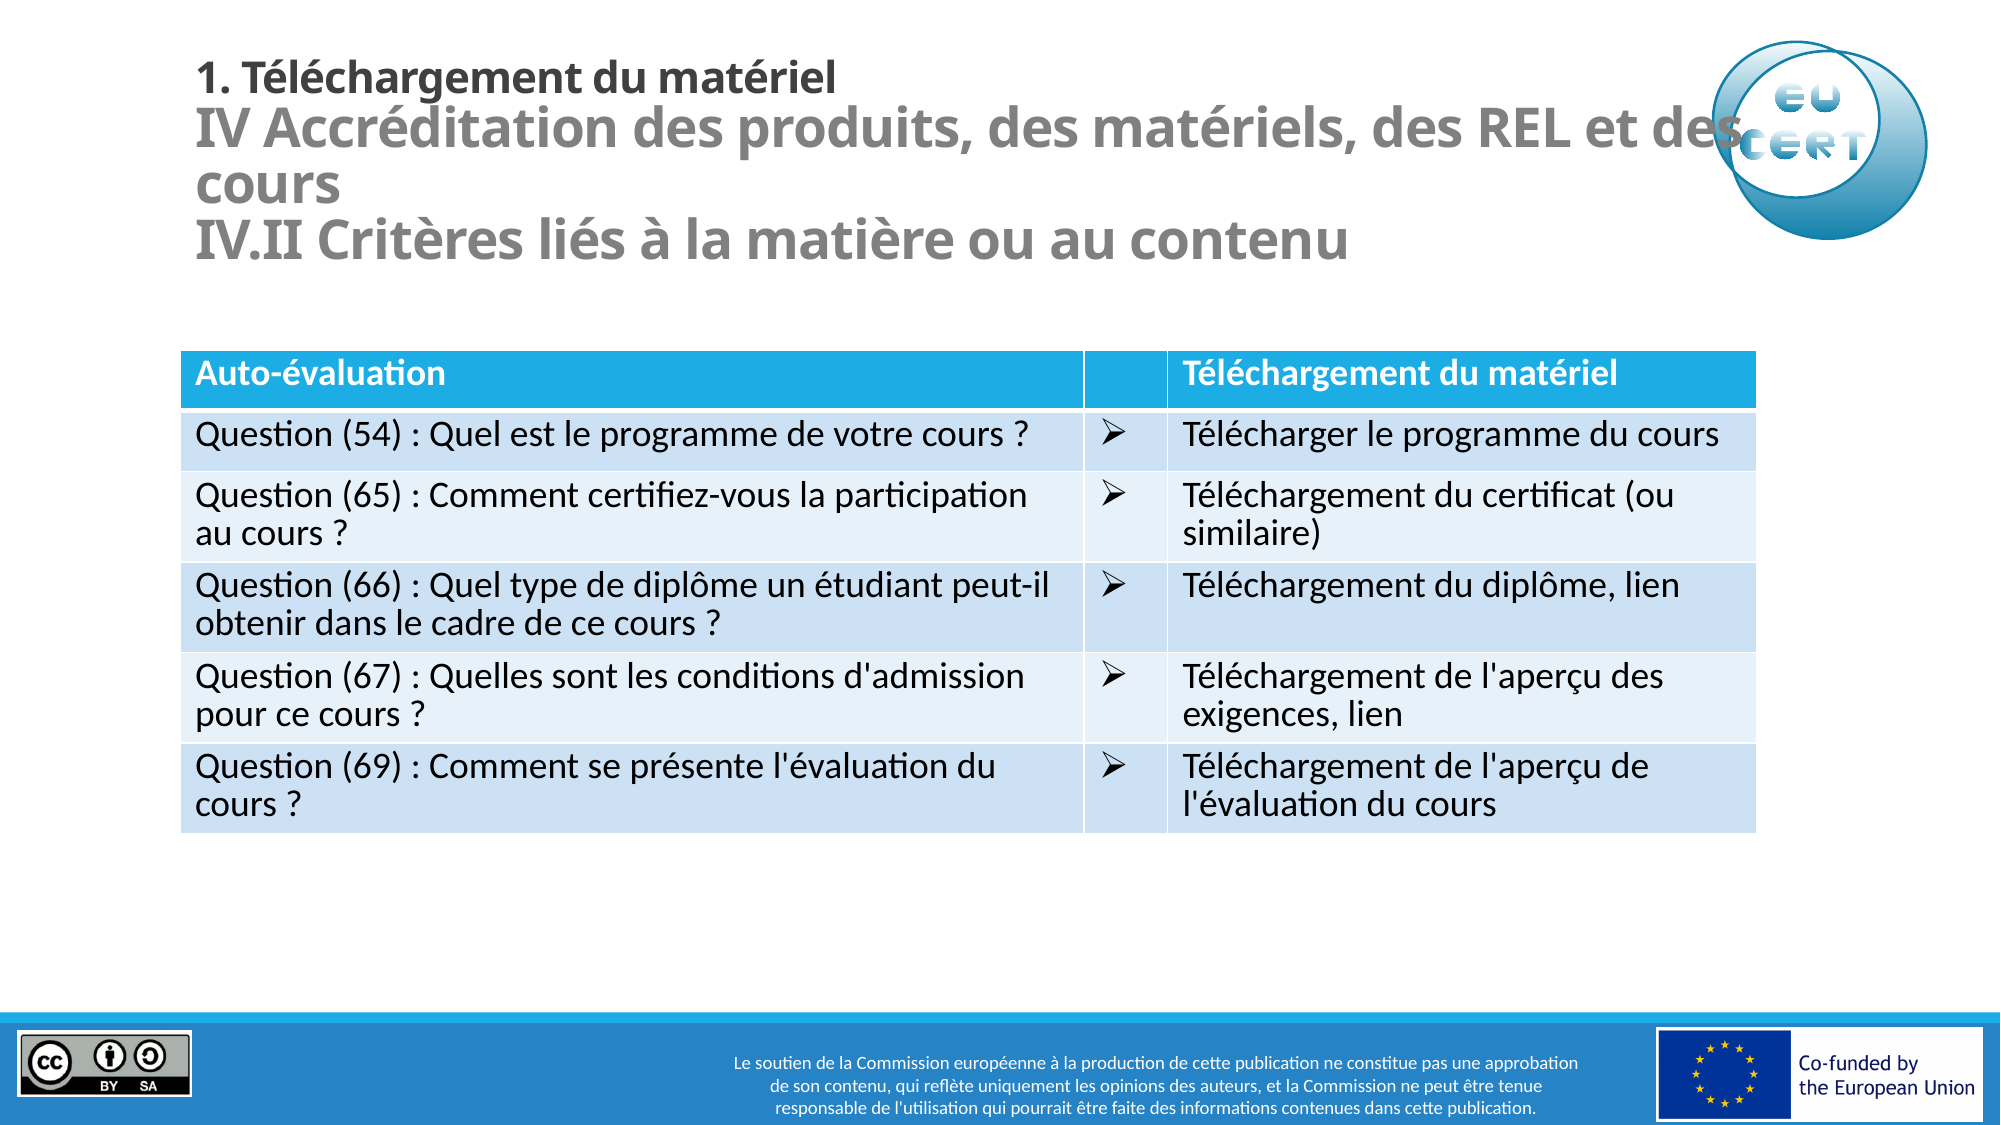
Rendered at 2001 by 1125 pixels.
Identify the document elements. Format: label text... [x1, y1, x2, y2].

table_cell [1085, 563, 1167, 652]
table_cell Question (67) : Quelles sont les conditions d'admission pour ce cours ? [181, 653, 1083, 742]
table_cell Téléchargement de l'aperçu des exigences, lien [1168, 653, 1756, 742]
table_cell Question (69) : Comment se présente l'évaluation du cours ? [181, 744, 1083, 833]
table_cell Téléchargement du certificat (ou similaire) [1168, 472, 1756, 561]
table_cell Téléchargement du diplôme, lien [1168, 563, 1756, 652]
table_cell Question (65) : Comment certifiez-vous la participation au cours ? [181, 472, 1083, 561]
table_header Téléchargement du matériel [1168, 351, 1756, 408]
table_cell [1085, 653, 1167, 742]
table_cell [1085, 744, 1167, 833]
title 1. Téléchargement du matériel IV Accréditation des produits, des matériels, des REL et des cours IV.II Critères liés à la matière ou au contenu [180, 47, 1830, 278]
table_header [1085, 351, 1167, 408]
table_cell [1085, 413, 1167, 471]
picture [17, 1030, 192, 1097]
table_cell Question (66) : Quel type de diplôme un étudiant peut-il obtenir dans le cadre de ce cours ? [181, 563, 1083, 652]
table_cell Téléchargement de l'aperçu de l'évaluation du cours [1168, 744, 1756, 833]
table_header Auto-évaluation [181, 351, 1083, 408]
table_cell [1085, 472, 1167, 561]
picture [1656, 1027, 1983, 1122]
table_cell Télécharger le programme du cours [1168, 413, 1756, 471]
table_cell Question (54) : Quel est le programme de votre cours ? [181, 413, 1083, 471]
